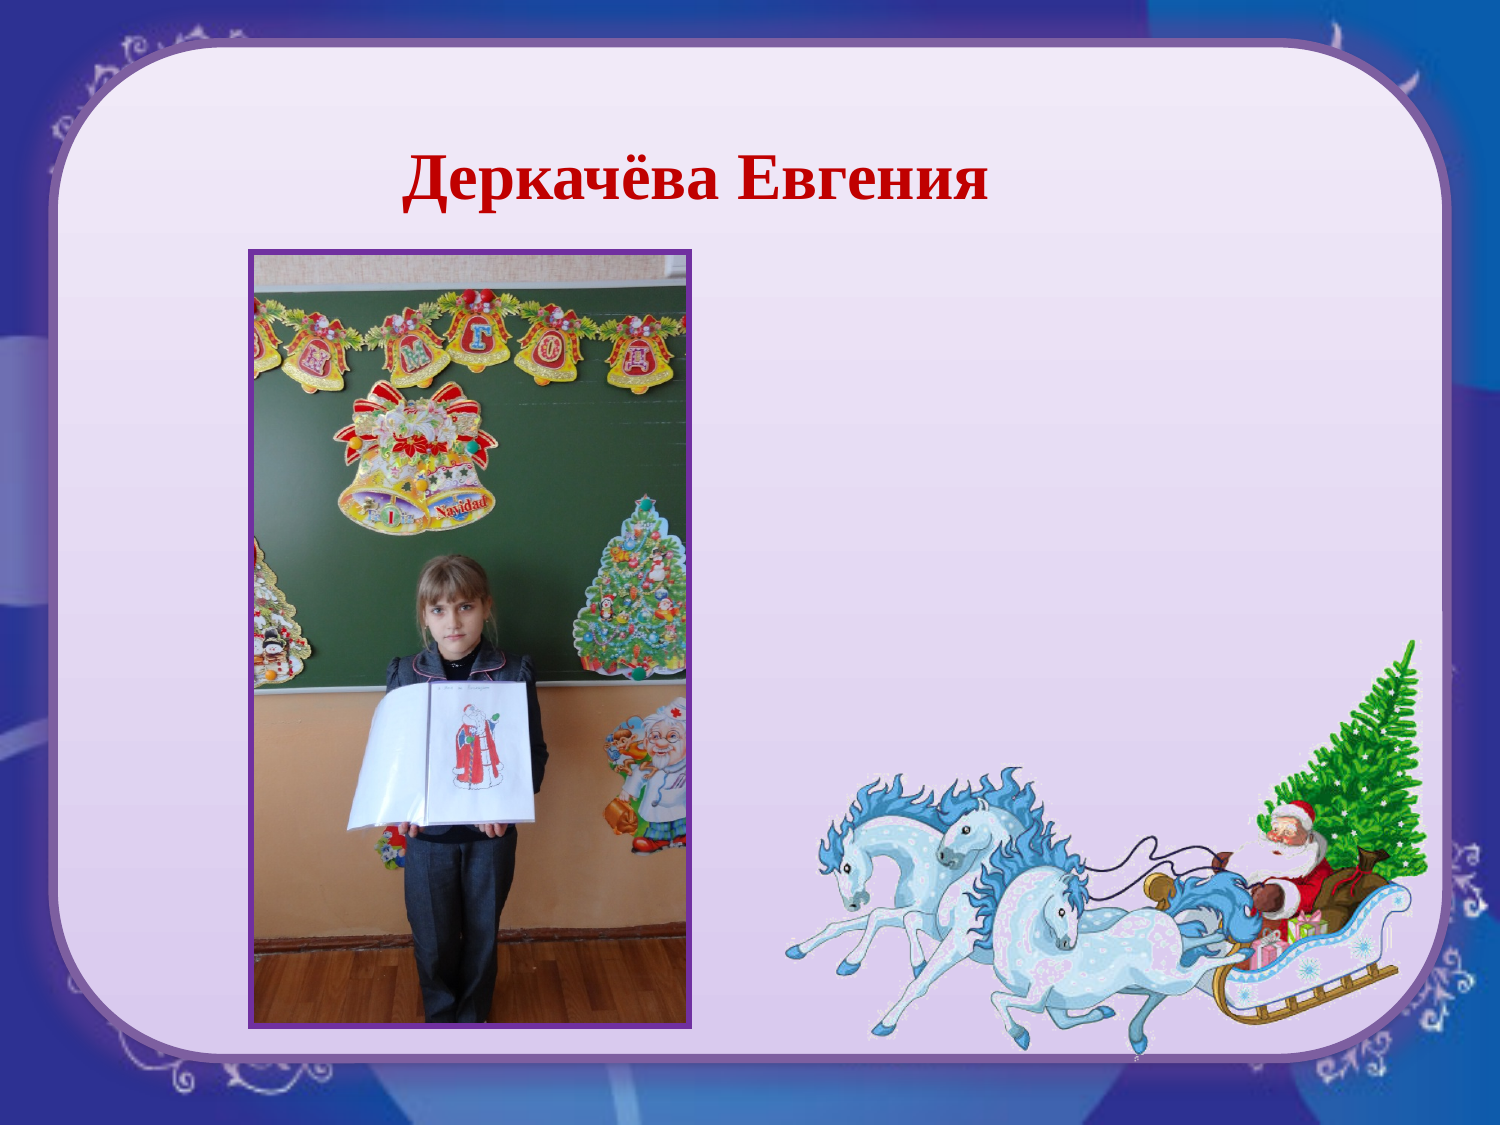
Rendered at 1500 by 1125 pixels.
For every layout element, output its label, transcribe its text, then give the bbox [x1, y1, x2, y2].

picture [0, 0, 1500, 1125]
text_box Деркачёва Евгения [387, 125, 1006, 221]
